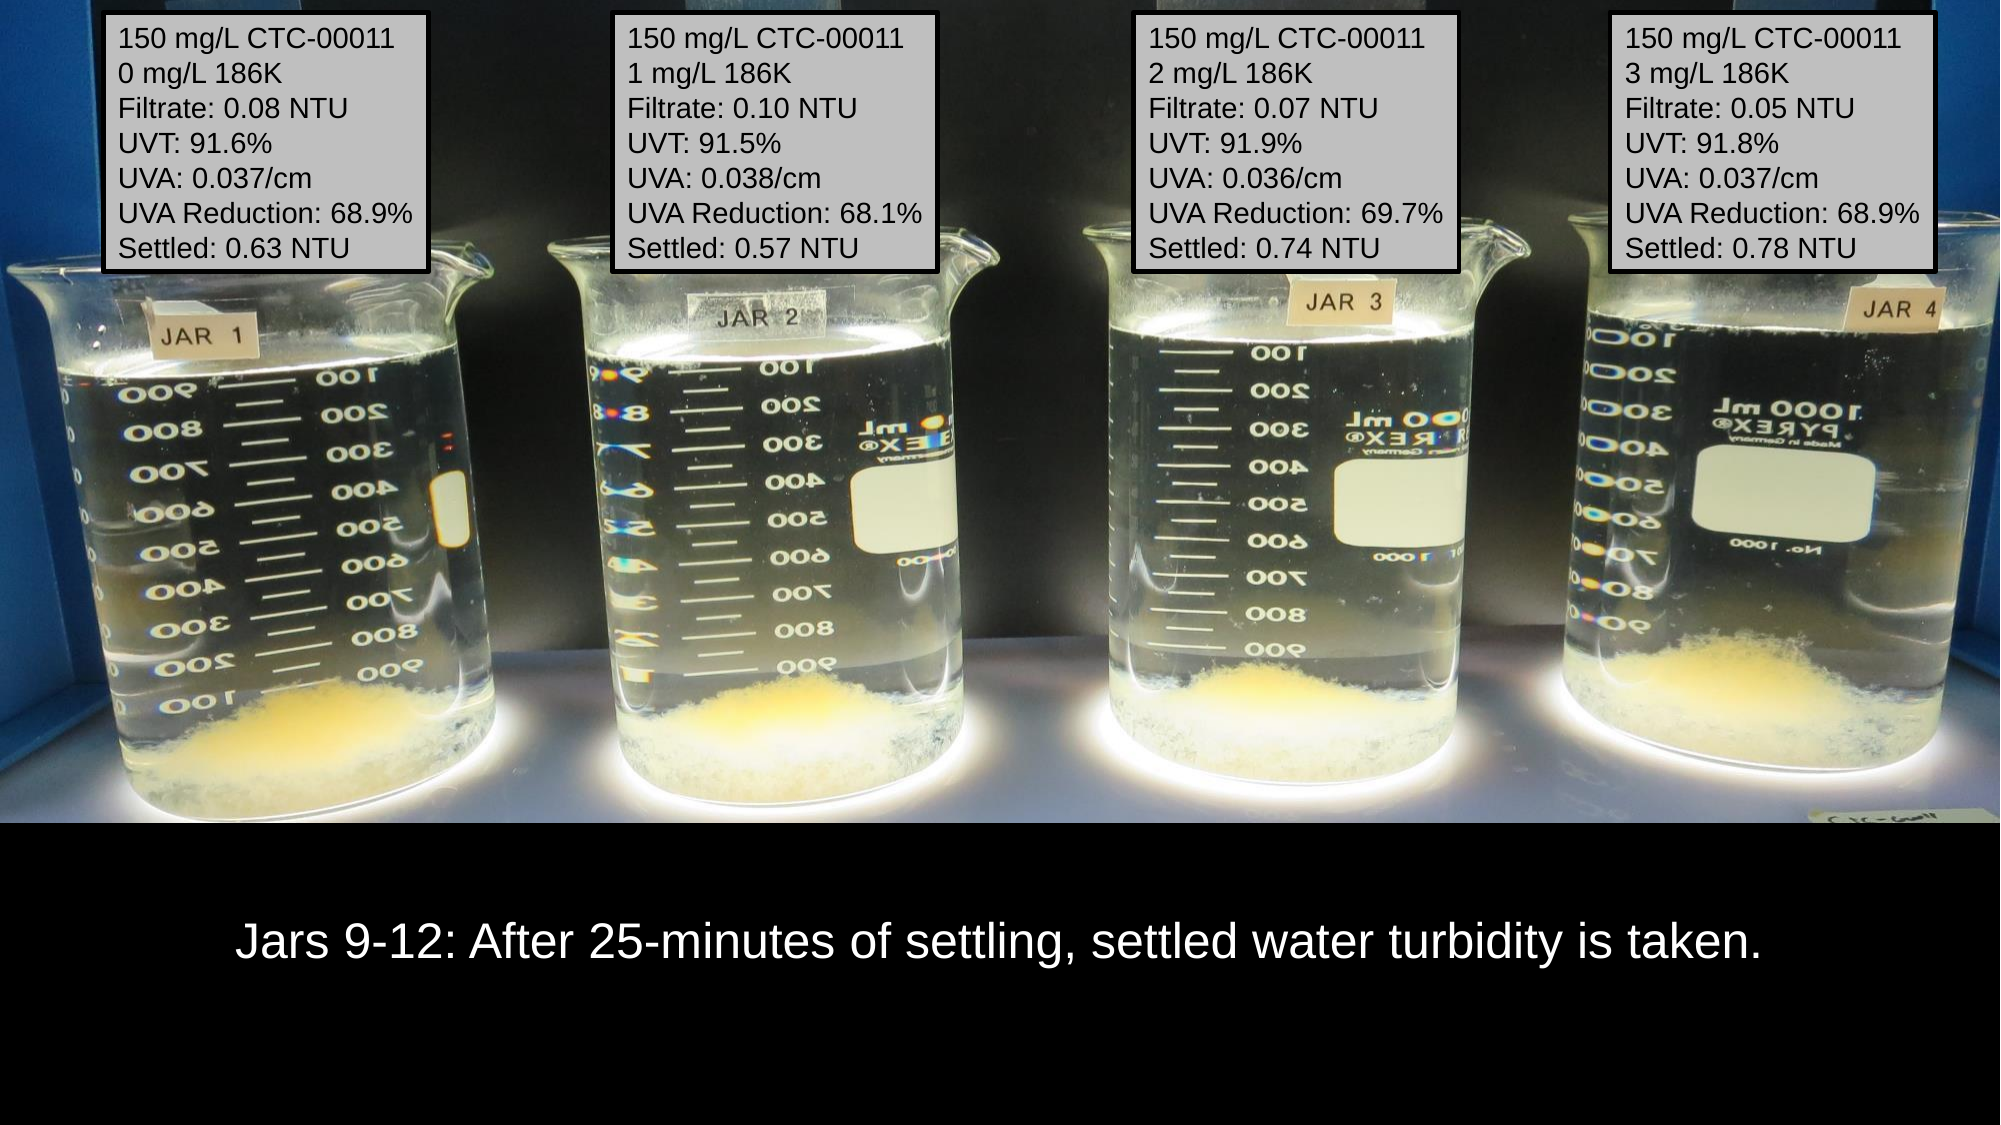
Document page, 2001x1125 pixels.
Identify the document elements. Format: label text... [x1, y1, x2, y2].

title Jars 9-12: After 25-minutes of settling, settled water turbidity is taken. [137, 850, 1863, 1034]
picture [0, 0, 2000, 823]
text_box [0, 823, 2000, 1125]
